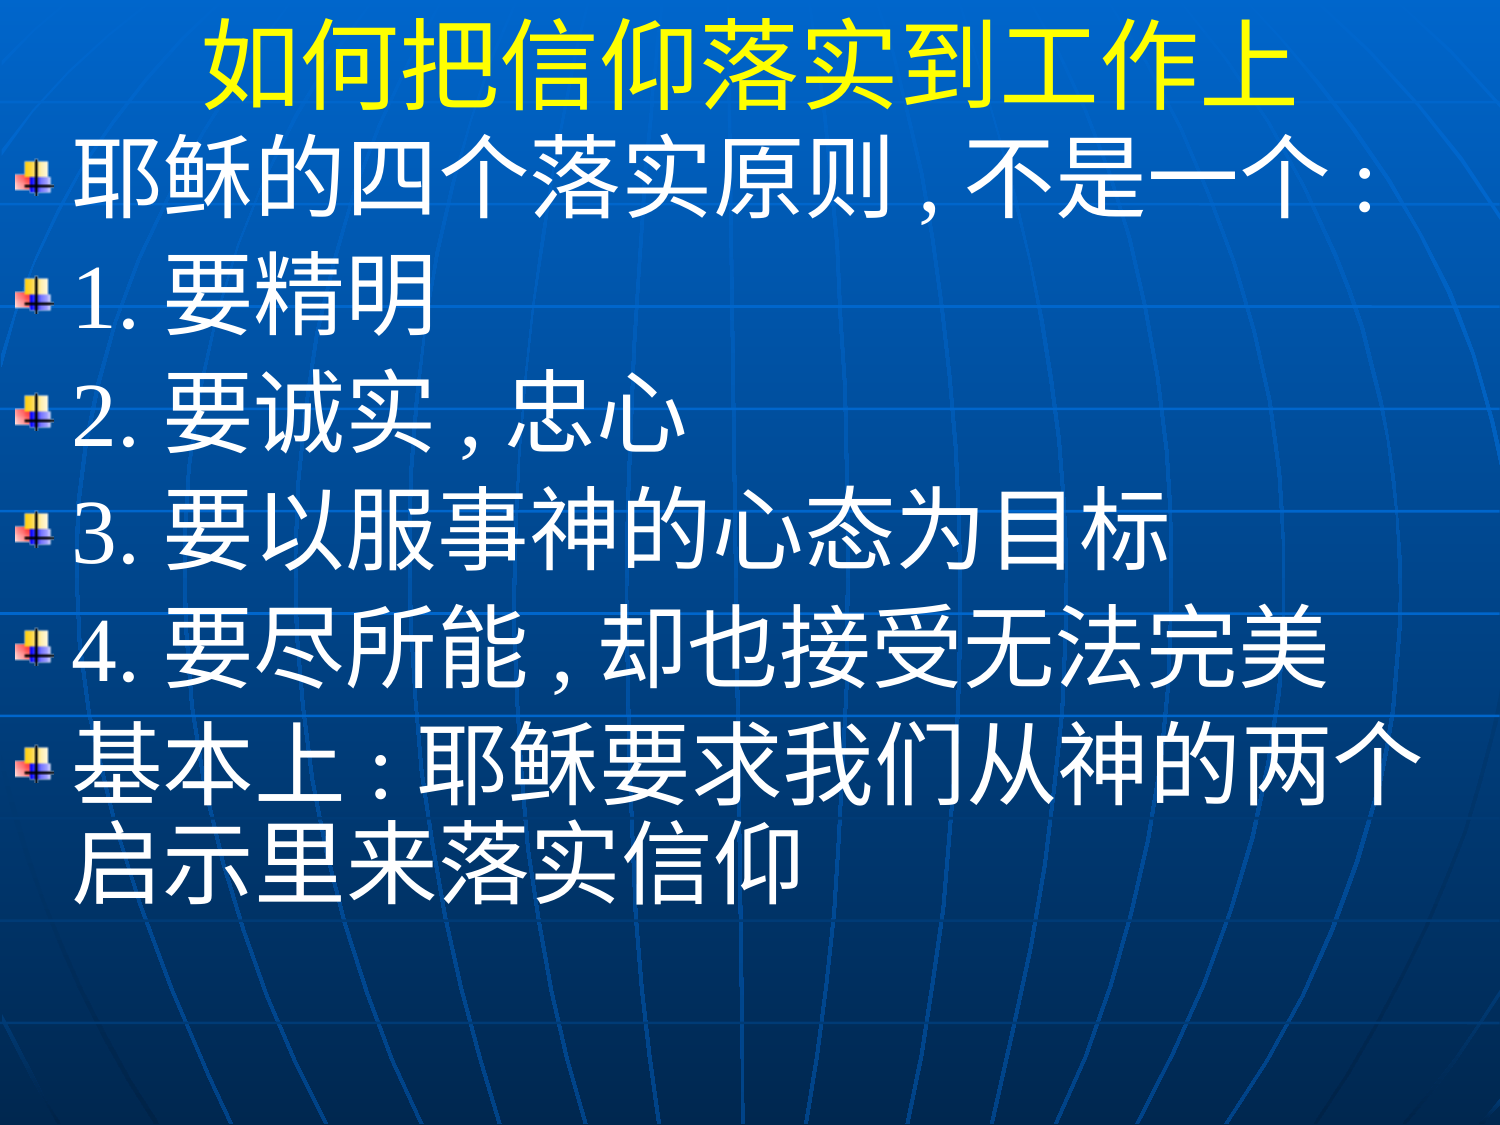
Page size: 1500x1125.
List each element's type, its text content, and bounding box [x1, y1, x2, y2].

title 如何把信仰落实到工作上 [0, 0, 1500, 125]
picture [15, 391, 54, 431]
picture [15, 509, 54, 548]
picture [15, 743, 54, 783]
list 耶稣的四个落实原则,不是一个: 1.要精明 2.要诚实,忠心 3.要以服事神的心态为目标 4.要尽所能,却也接受无法完美 基本上:耶稣要求我们从神的两个启示里来落实信仰 [0, 125, 1500, 1125]
picture [15, 274, 54, 314]
picture [15, 626, 54, 666]
picture [15, 157, 54, 196]
